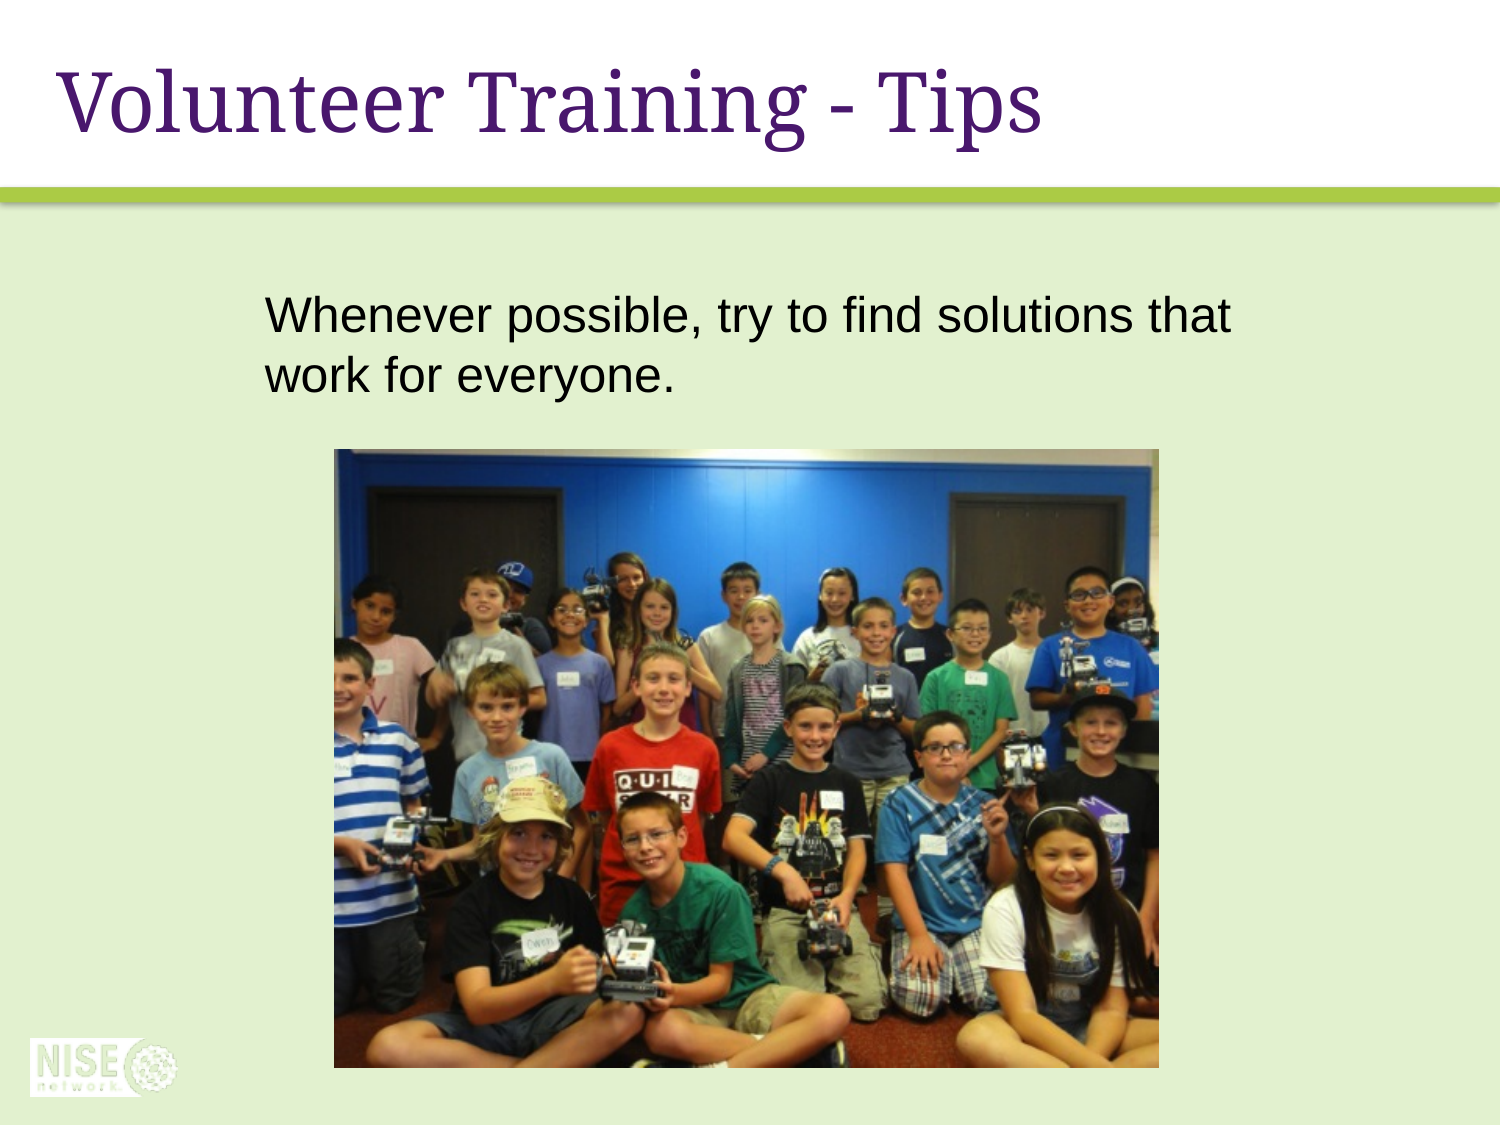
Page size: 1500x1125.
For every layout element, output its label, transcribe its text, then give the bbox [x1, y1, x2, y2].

text_box Whenever possible, try to find solutions that work for everyone. [249, 274, 1250, 470]
picture [30, 1038, 179, 1097]
text_box [0, 187, 1500, 203]
text_box Volunteer Training - Tips [41, 45, 1463, 167]
picture [334, 449, 1159, 1068]
text_box [0, 0, 1500, 186]
